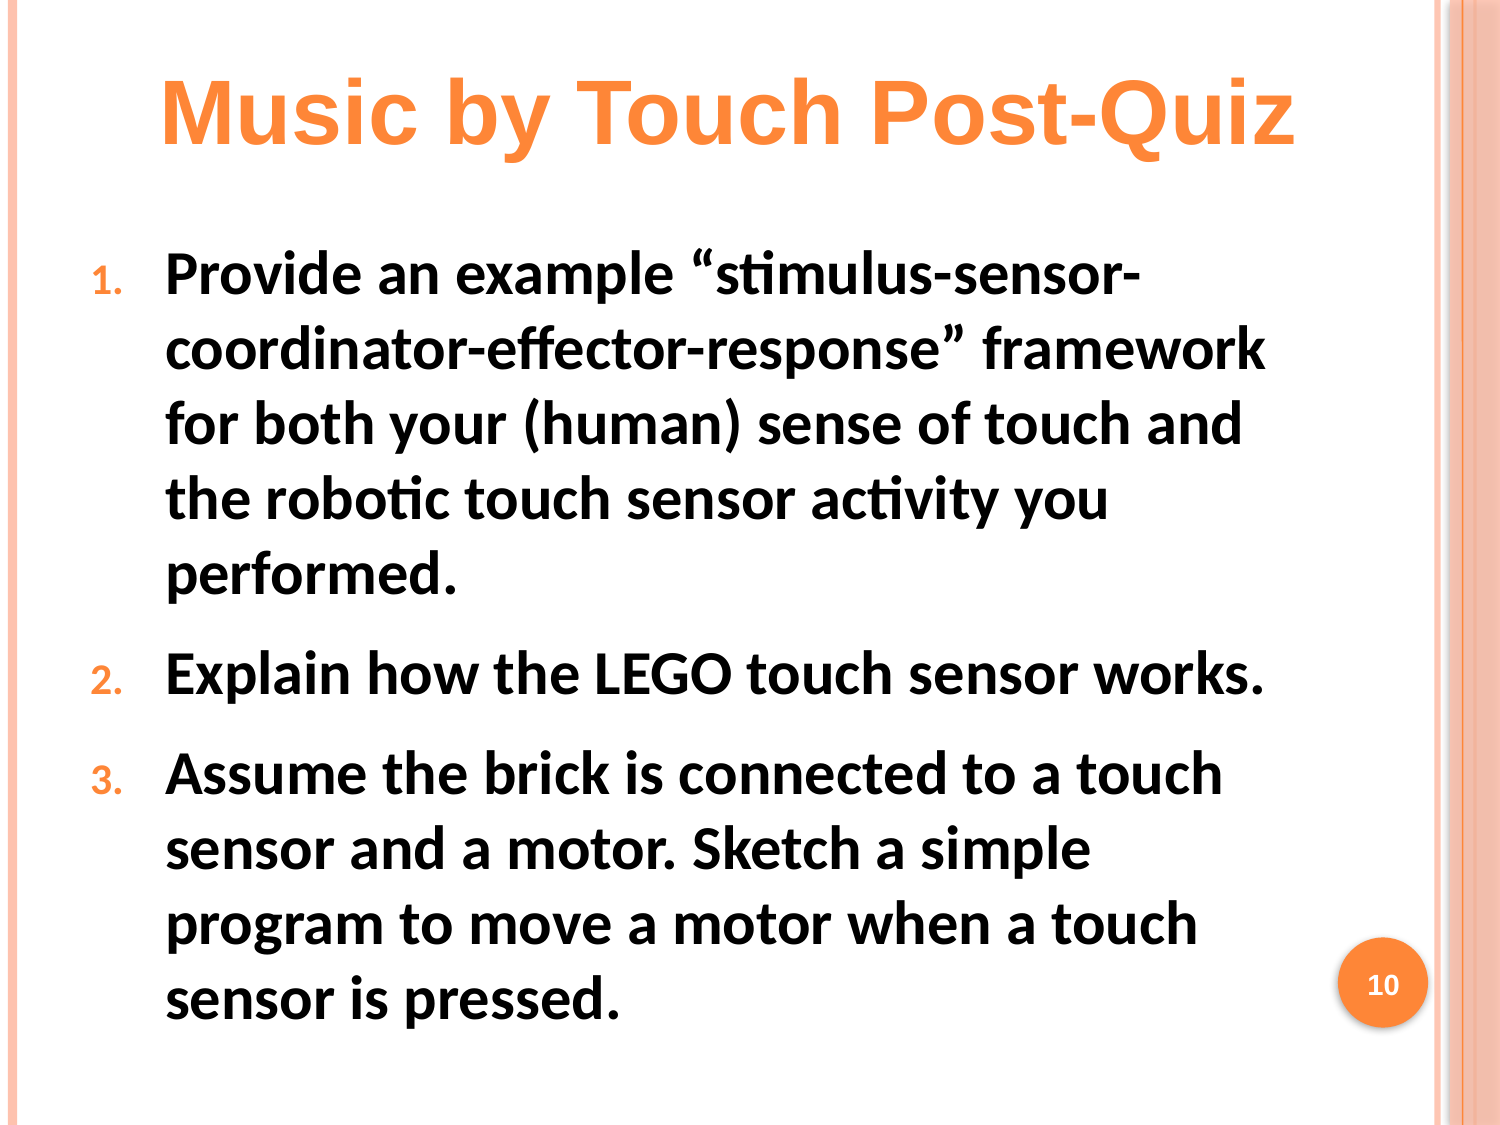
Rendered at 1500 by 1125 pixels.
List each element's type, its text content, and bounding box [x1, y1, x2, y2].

slide_number 10 [1333, 940, 1434, 1026]
text_box Music by Touch Post-Quiz [24, 45, 1434, 163]
list Provide an example “stimulus-sensor-coordinator-effector-response” framework for both your (human) sense of touch and the robotic touch sensor activity you performed. Explain how the LEGO touch sensor works. Assume the brick is connected to a touch sensor and a motor. Sketch a simple program to move a motor when a touch sensor is pressed. [74, 224, 1334, 1063]
